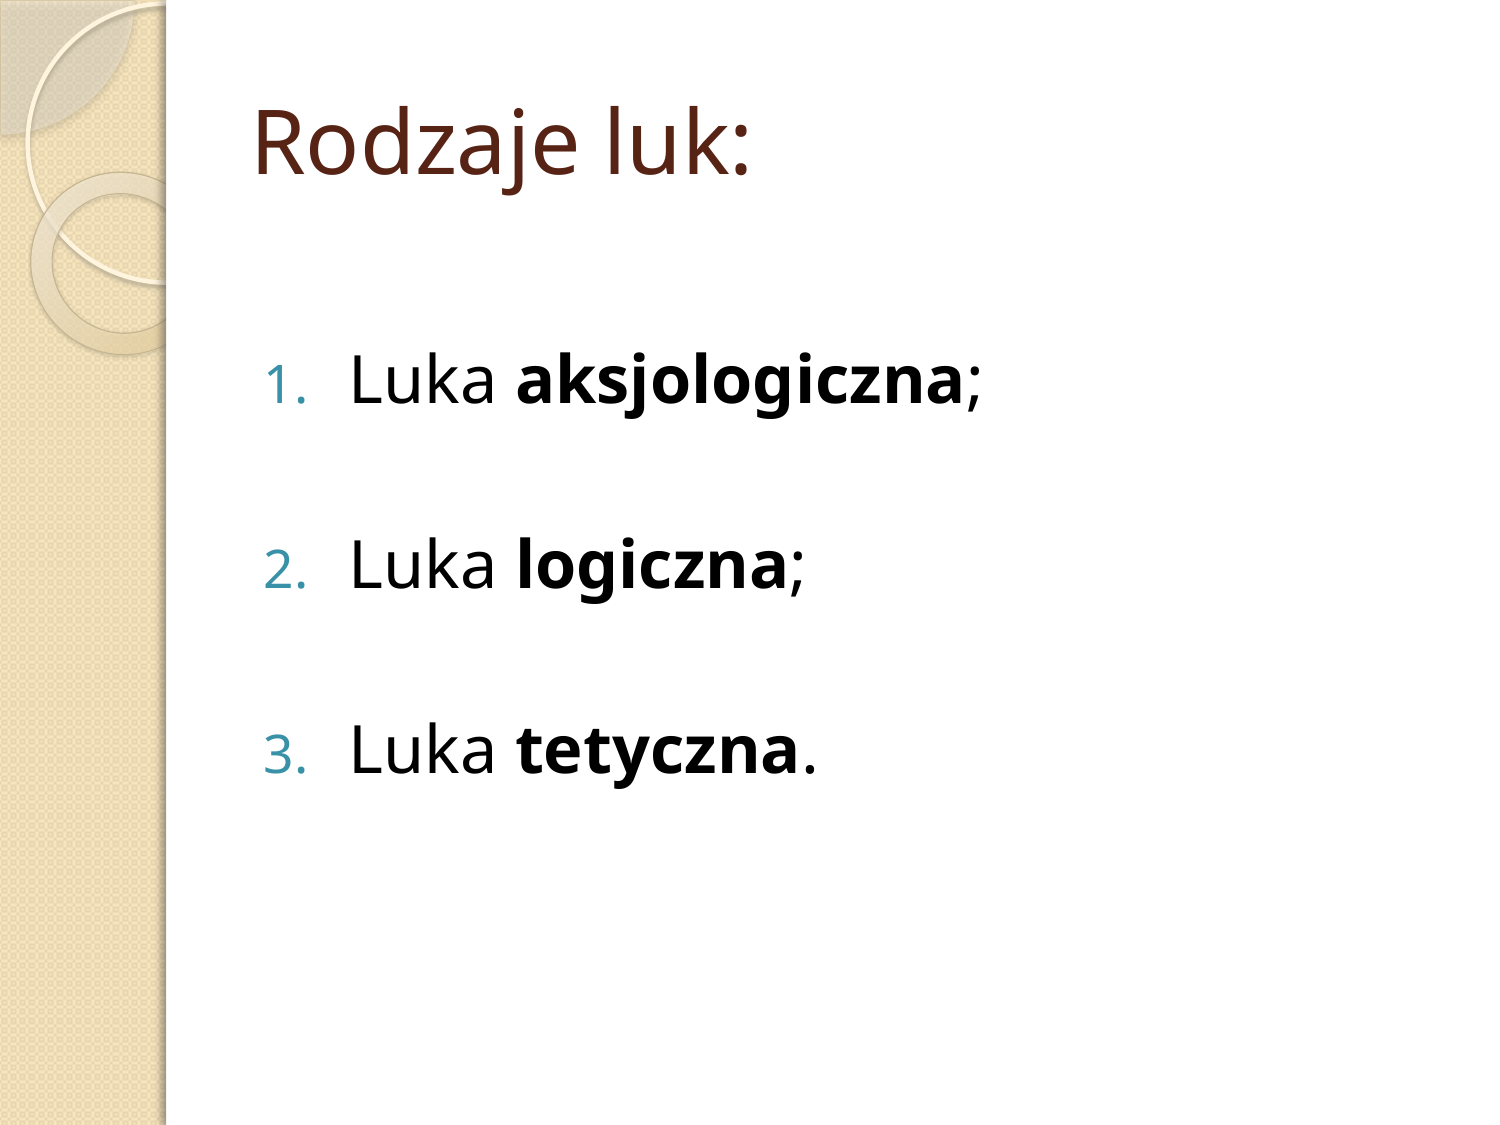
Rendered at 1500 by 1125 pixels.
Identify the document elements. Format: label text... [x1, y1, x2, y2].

list Luka aksjologiczna; Luka logiczna; Luka tetyczna. [235, 237, 1466, 1025]
title Rodzaje luk: [235, 45, 1466, 233]
